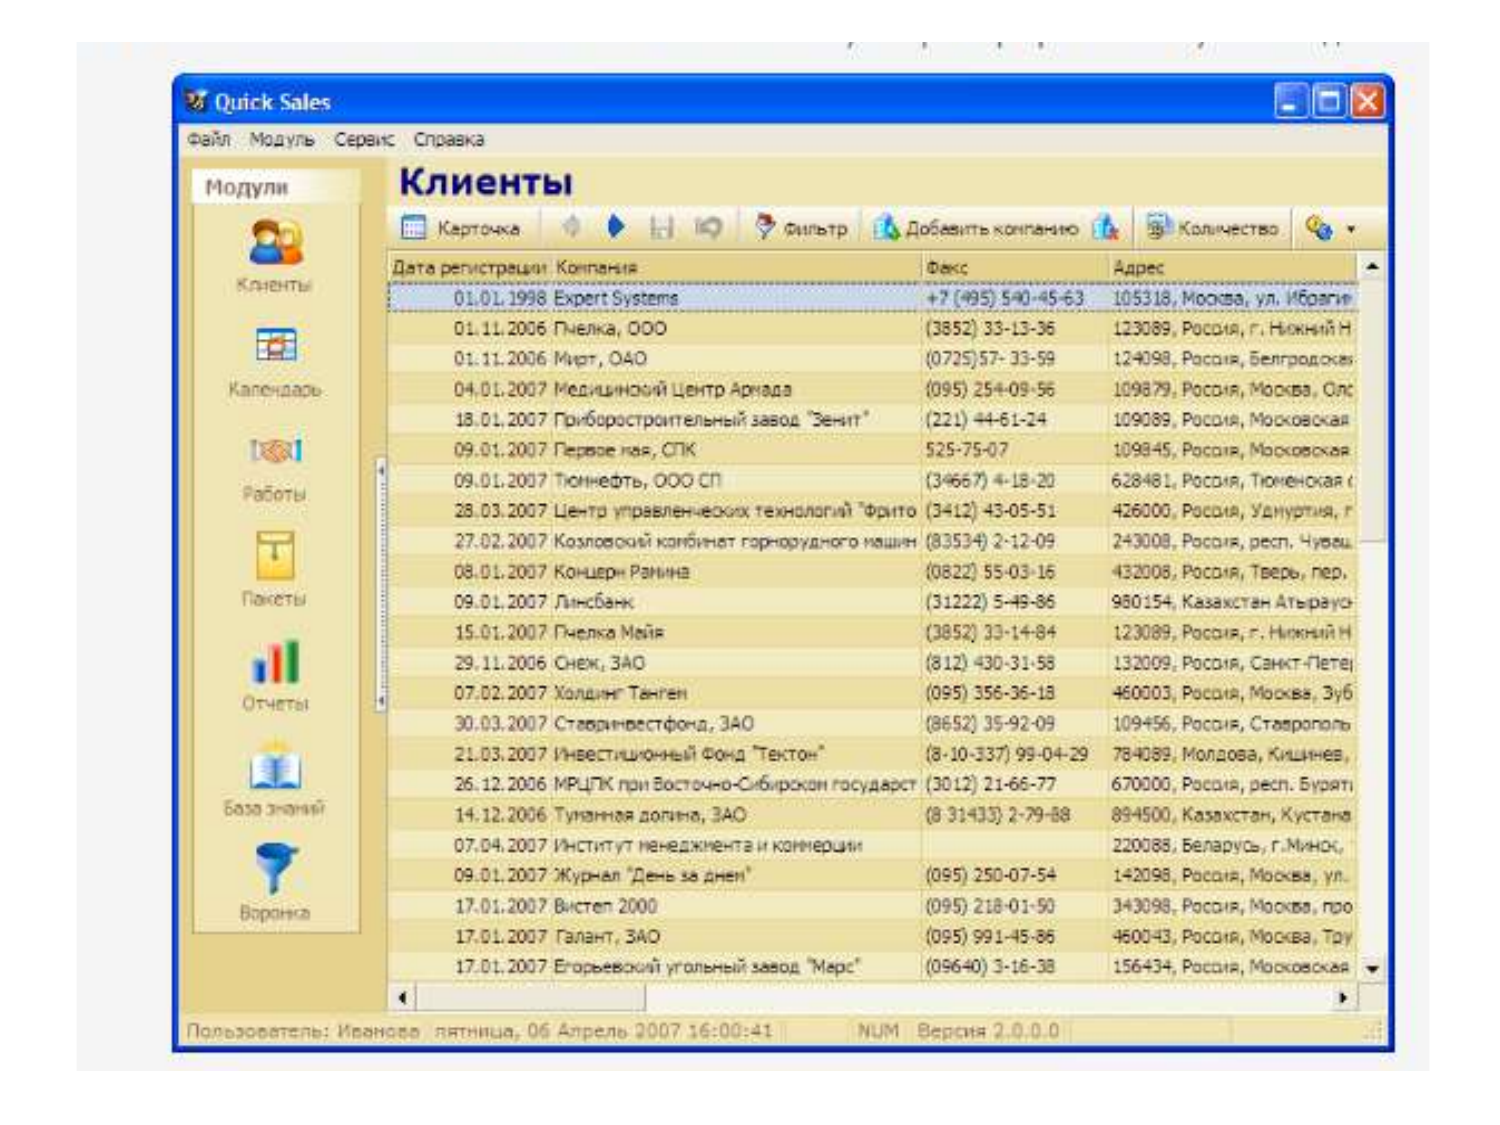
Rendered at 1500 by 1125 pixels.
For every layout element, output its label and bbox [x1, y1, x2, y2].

list [76, 42, 1430, 1071]
